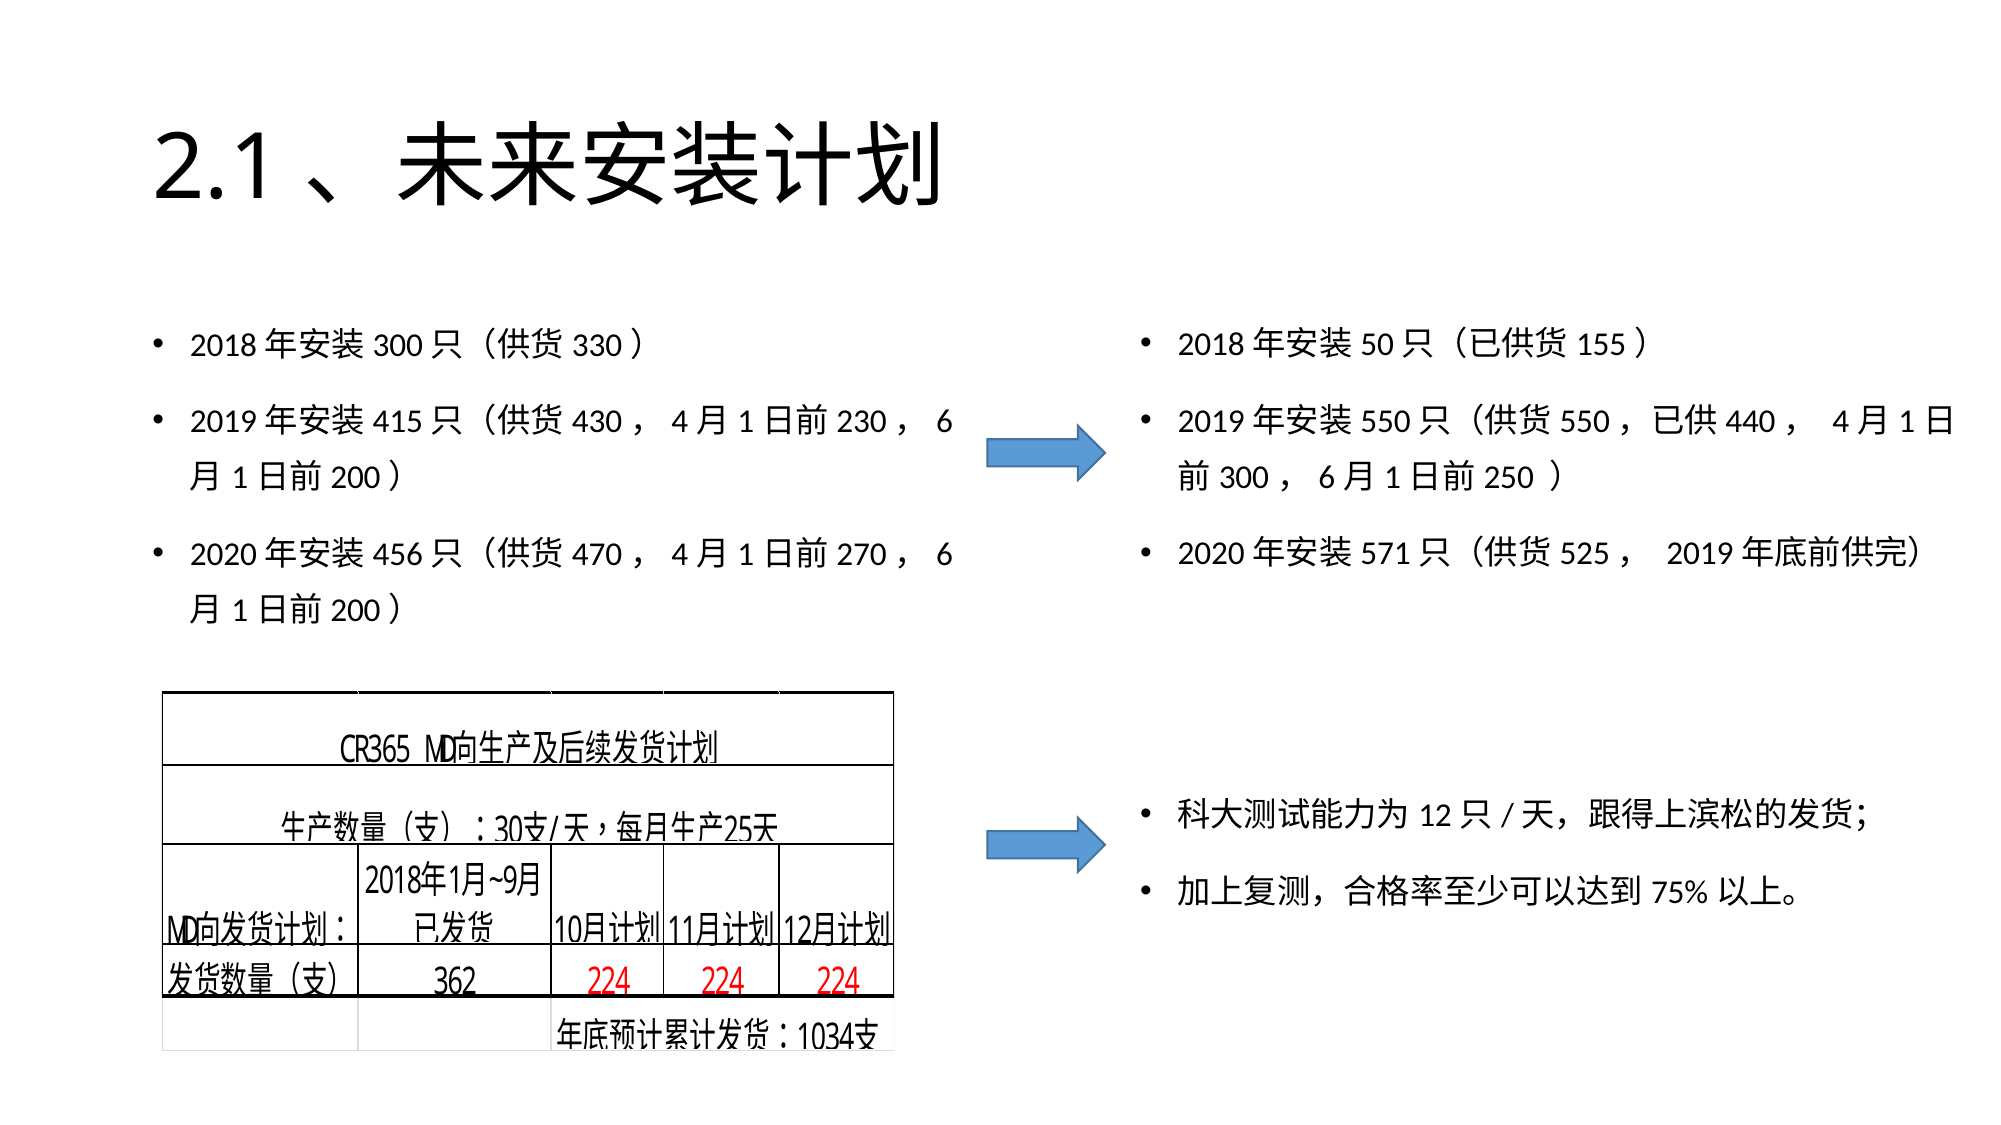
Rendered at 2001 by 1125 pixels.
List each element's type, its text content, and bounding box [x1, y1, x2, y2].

picture [161, 691, 896, 1053]
list 2018年安装300只（供货330） 2019年安装415只（供货430，4月1日前230，6月1日前200） 2020年安装456只（供货470，4月1日前270，6月1日前200） [137, 299, 988, 661]
list 2018年安装50只（已供货155） 2019年安装550只（供货550，已供440， 4月1日前300，6月1日前250 ） 2020年安装571只（供货525， 2019年底前供完） [1125, 298, 1976, 692]
title 2.1、未来安装计划 [137, 59, 1863, 278]
text_box 科大测试能力为12只/天，跟得上滨松的发货； 加上复测，合格率至少可以达到75%以上。 [1125, 770, 1932, 974]
text_box [986, 423, 1107, 483]
text_box [986, 815, 1107, 875]
